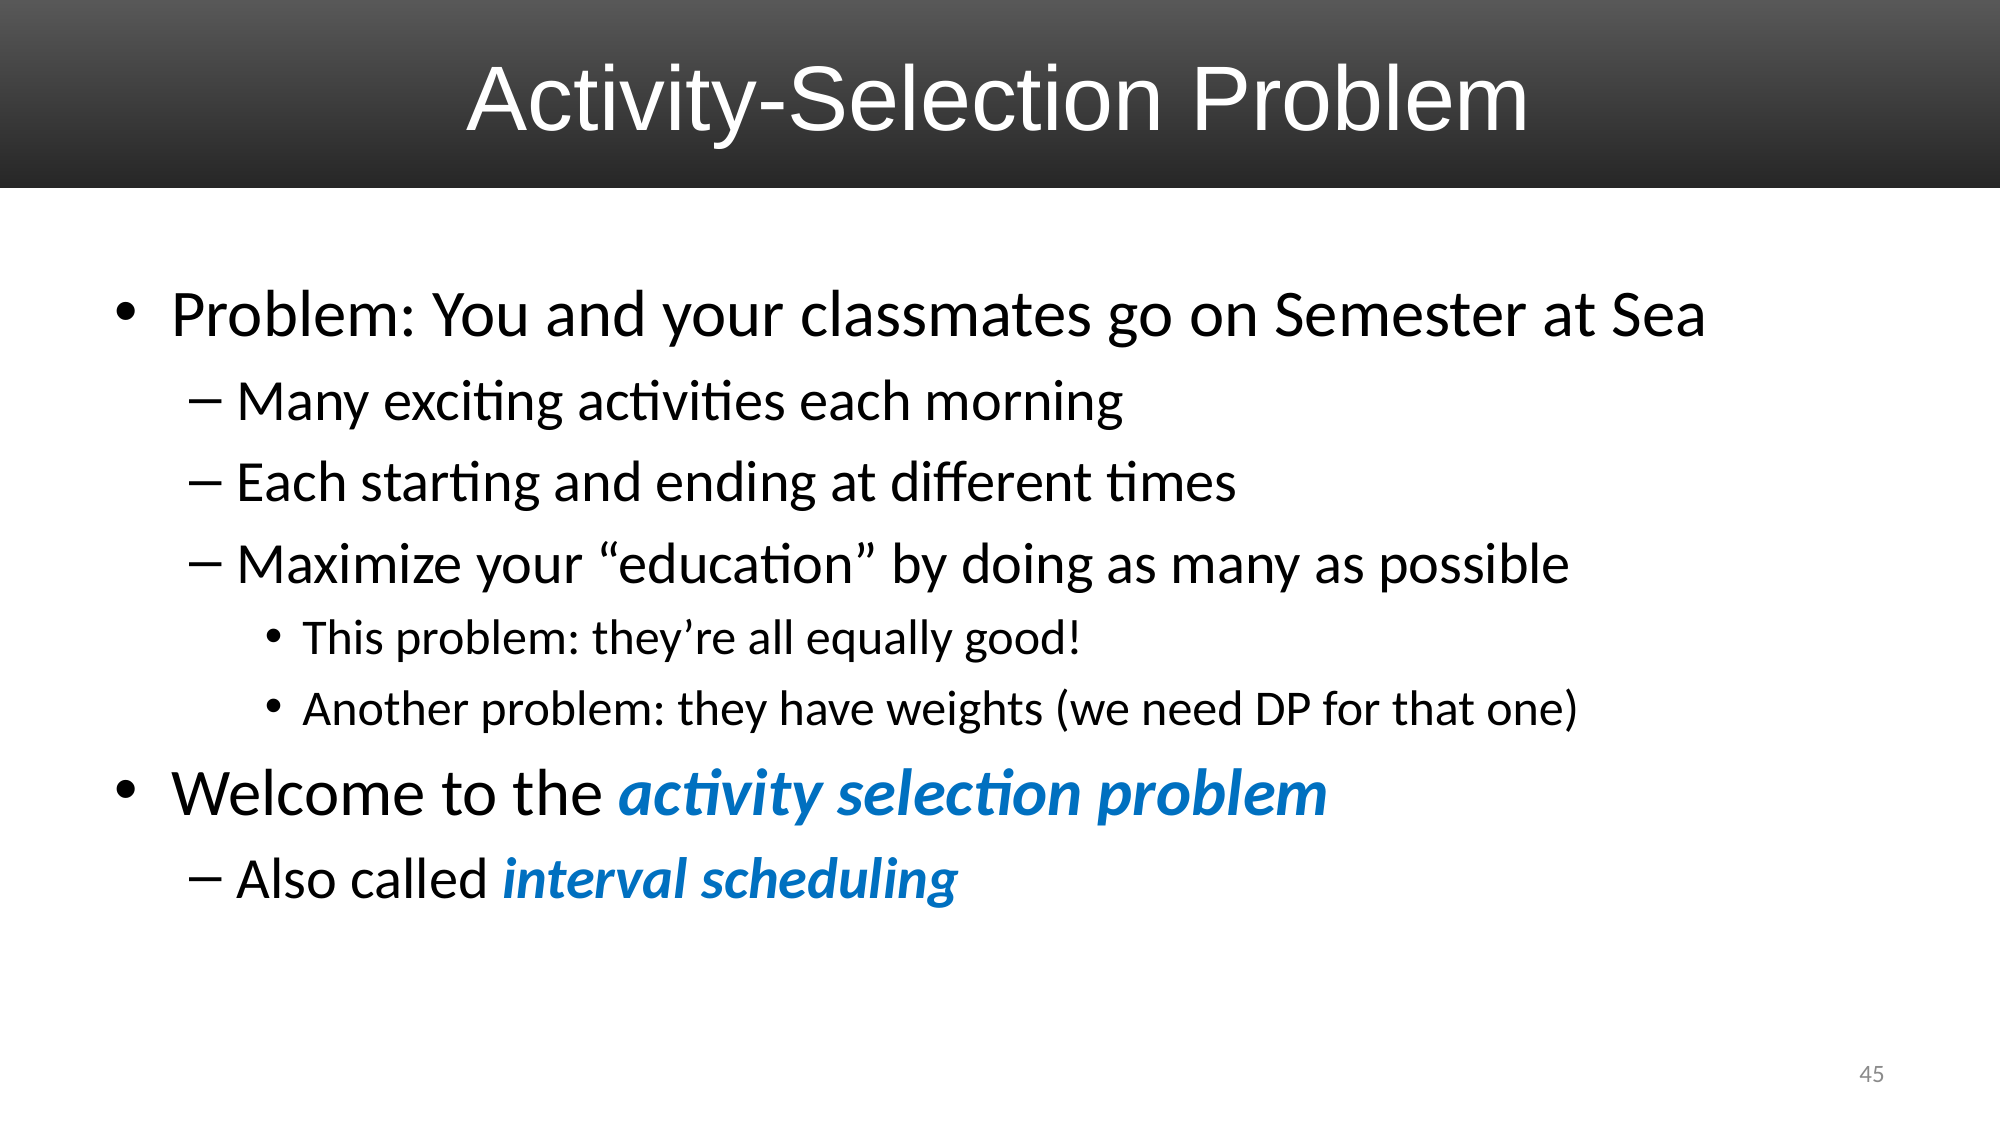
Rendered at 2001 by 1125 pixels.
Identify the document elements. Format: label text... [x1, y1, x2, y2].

slide_number 45 [1433, 1042, 1900, 1103]
list Problem: You and your classmates go on Semester at Sea Many exciting activities each morning Each starting and ending at different times Maximize your “education” by doing as many as possible This problem: they’re all equally good! Another problem: they have weights (we need DP for that one) Welcome to the activity selection problem Also called interval scheduling [99, 262, 1900, 1005]
title Activity-Selection Problem [99, 24, 1900, 163]
